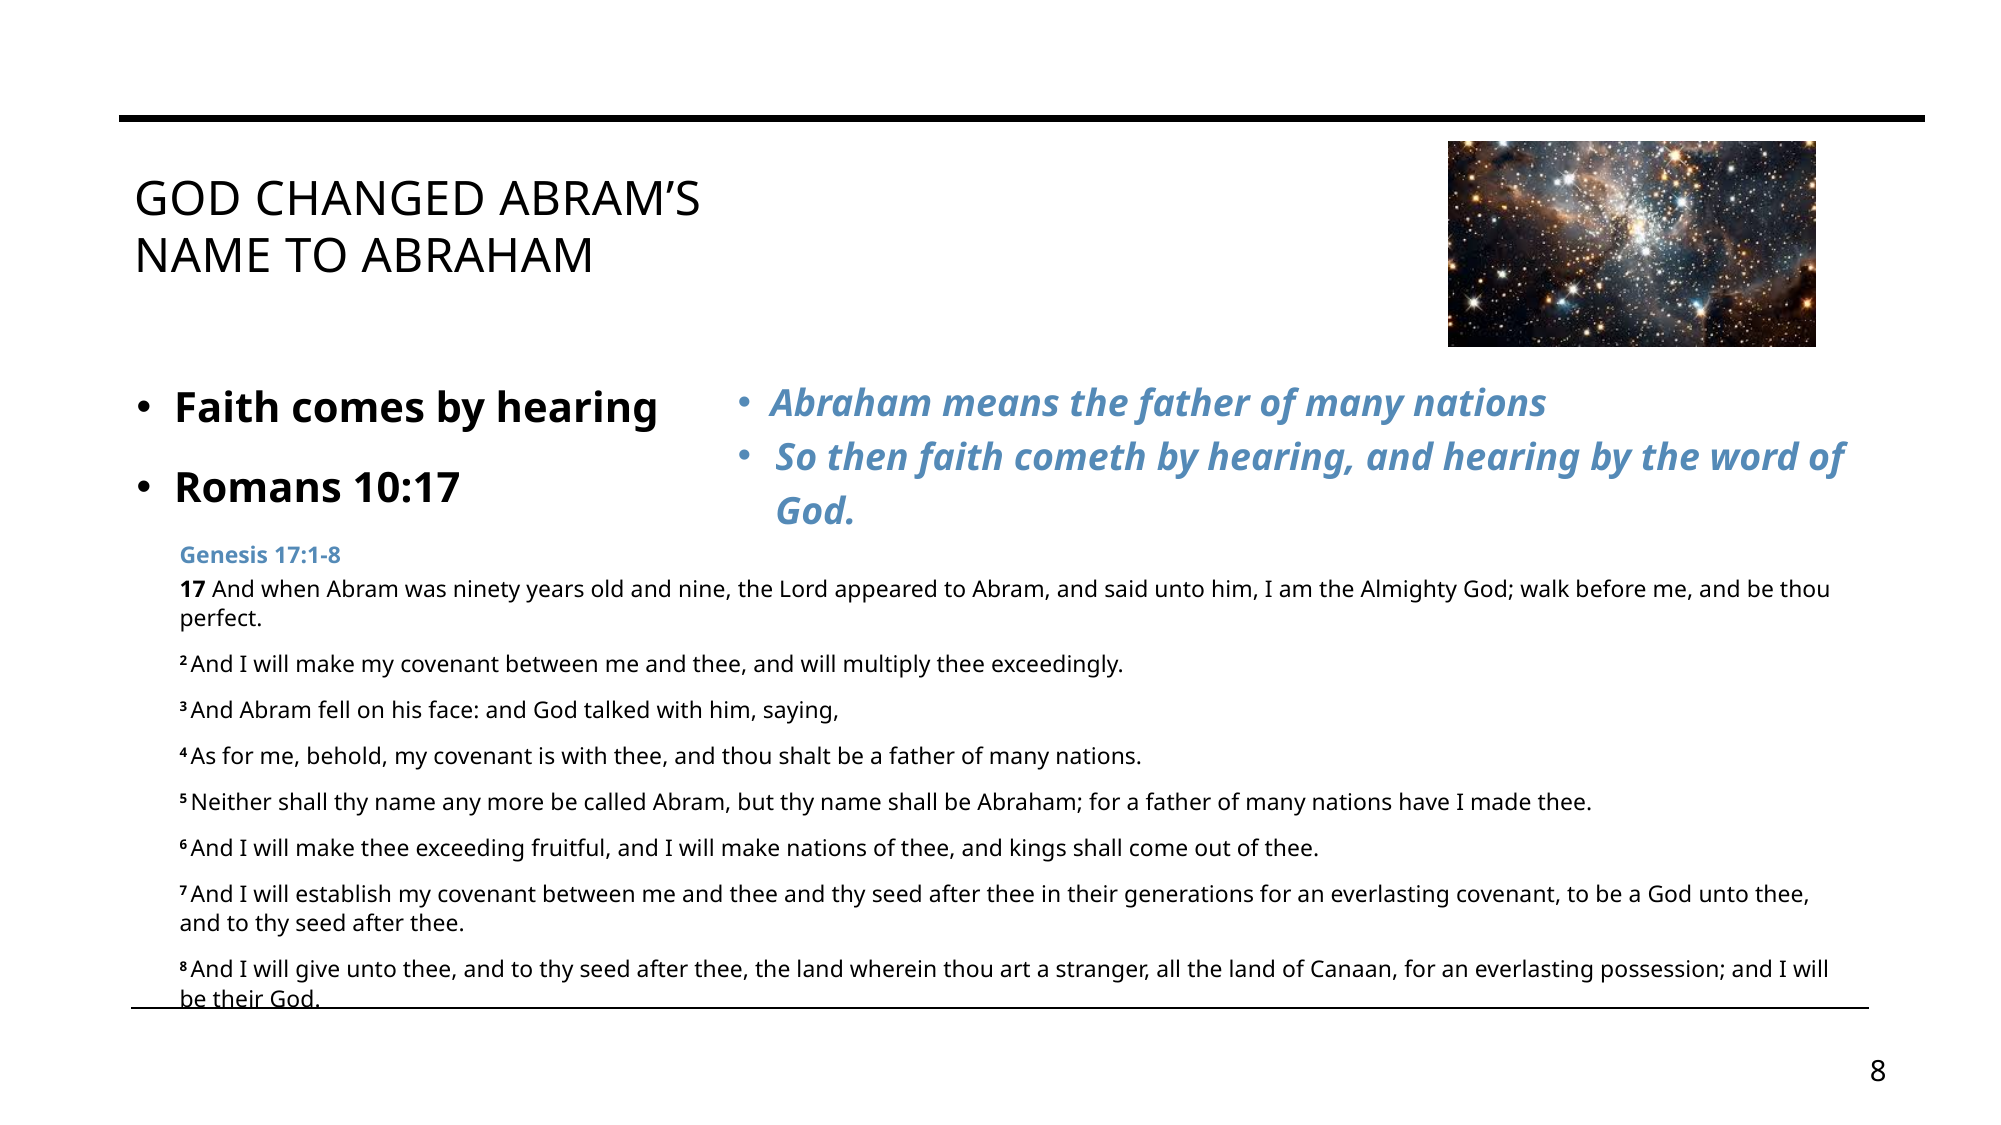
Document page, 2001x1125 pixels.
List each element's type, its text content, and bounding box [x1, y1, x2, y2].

slide_number 8 [1791, 1042, 1902, 1103]
picture [1448, 141, 1816, 347]
list Faith comes by hearing Romans 10:17 [121, 368, 722, 534]
list Abraham means the father of many nations So then faith cometh by hearing, and hearing by the word of God. [722, 368, 1882, 545]
text_box Genesis 17:1-8 17 And when Abram was ninety years old and nine, the Lord appeared to Abram, and said unto him, I am the Almighty God; walk before me, and be thou perfect. 2 And I will make my covenant between me and thee, and will multiply thee exceedingly. 3 And Abram fell on his face: and God talked with him, saying, 4 As for me, behold, my covenant is with thee, and thou shalt be a father of many nations. 5 Neither shall thy name any more be called Abram, but thy name shall be Abraham; for a father of many nations have I made thee. 6 And I will make thee exceeding fruitful, and I will make nations of thee, and kings shall come out of thee. 7 And I will establish my covenant between me and thee and thy seed after thee in their generations for an everlasting covenant, to be a God unto thee, and to thy seed after thee. 8 And I will give unto thee, and to thy seed after thee, the land wherein thou art a stranger, all the land of Canaan, for an everlasting possession; and I will be their God. [164, 531, 1866, 1020]
title God changed Abram’s name to Abraham [119, 160, 888, 291]
